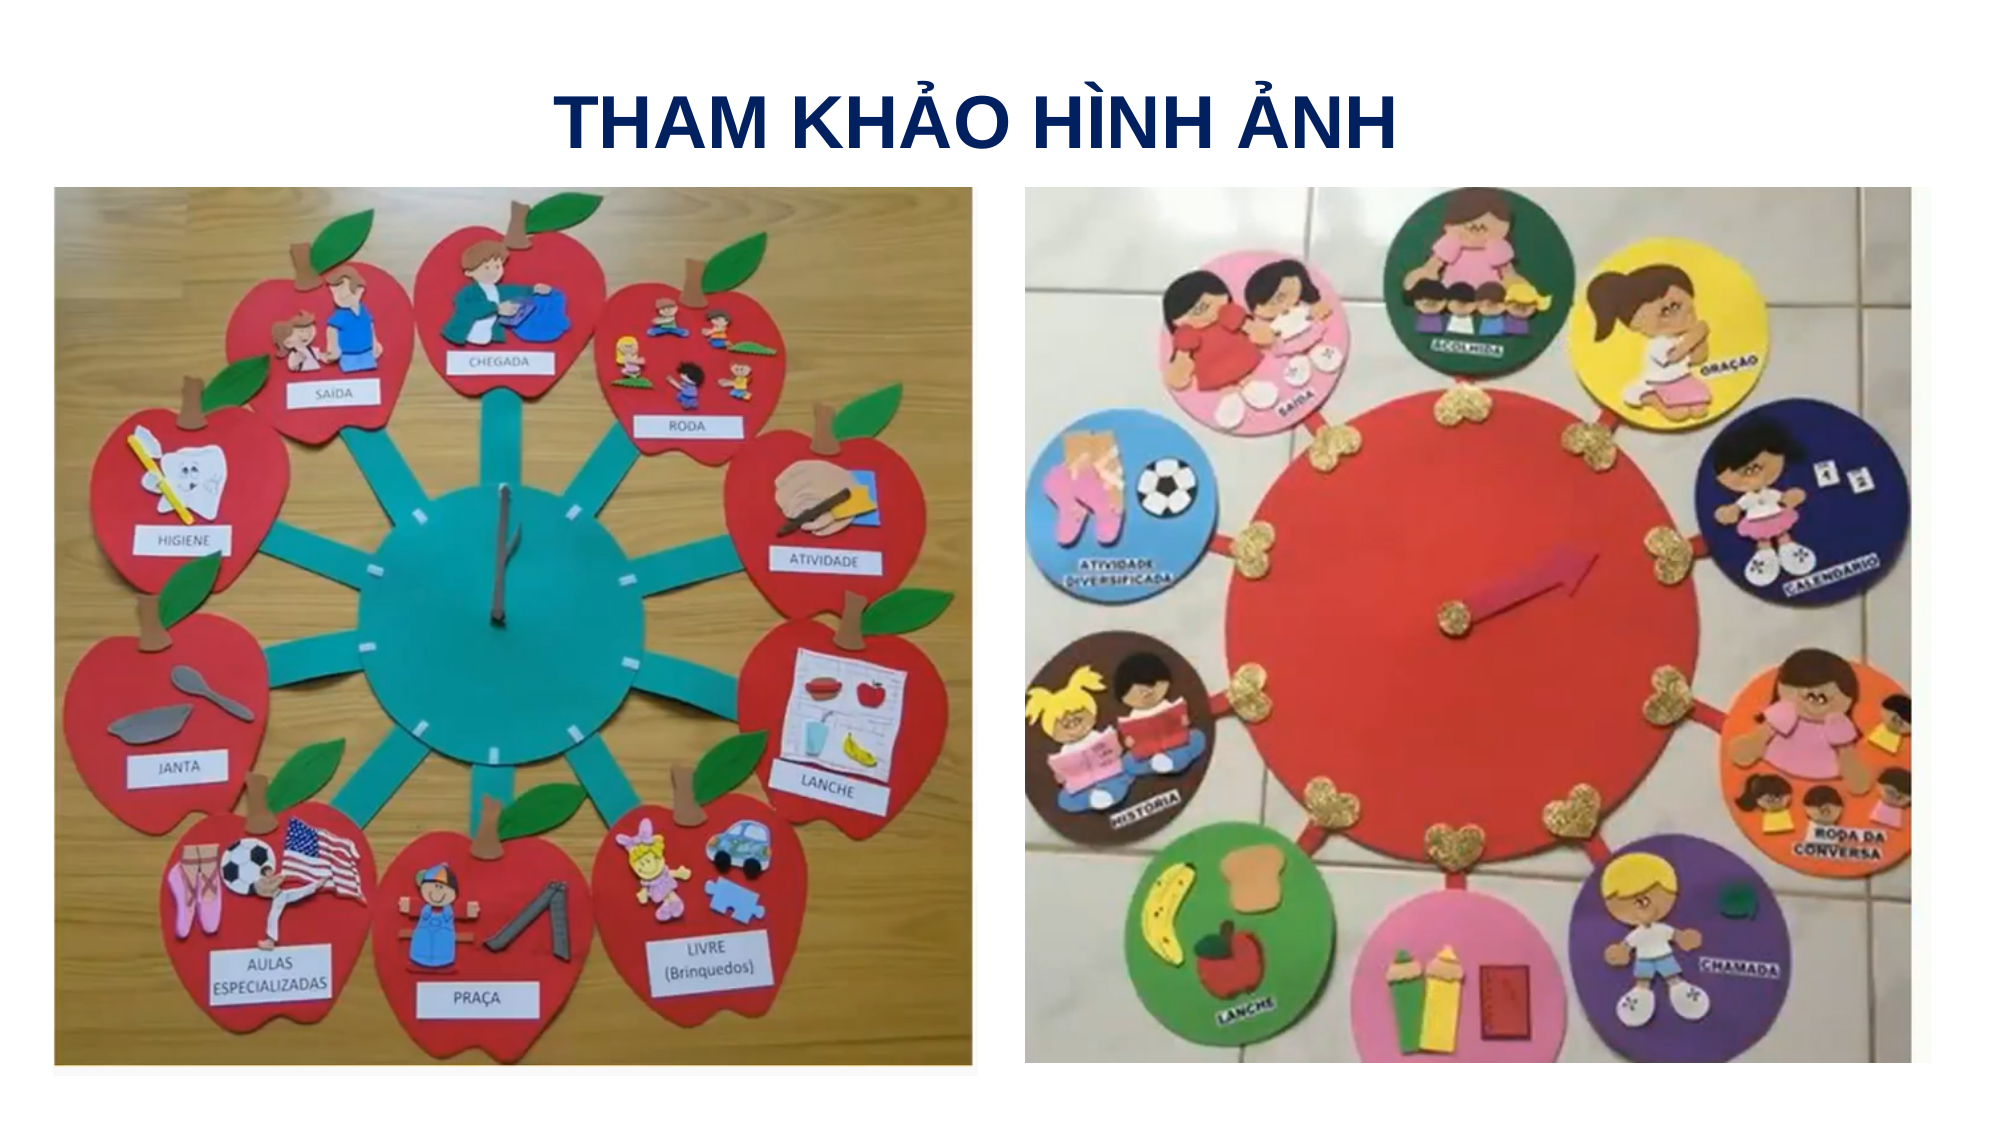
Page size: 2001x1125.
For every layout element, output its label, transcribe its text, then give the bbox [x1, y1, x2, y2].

picture [1024, 187, 1932, 1063]
title THAM KHẢO HÌNH ẢNH [515, 24, 1479, 213]
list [53, 187, 979, 1076]
